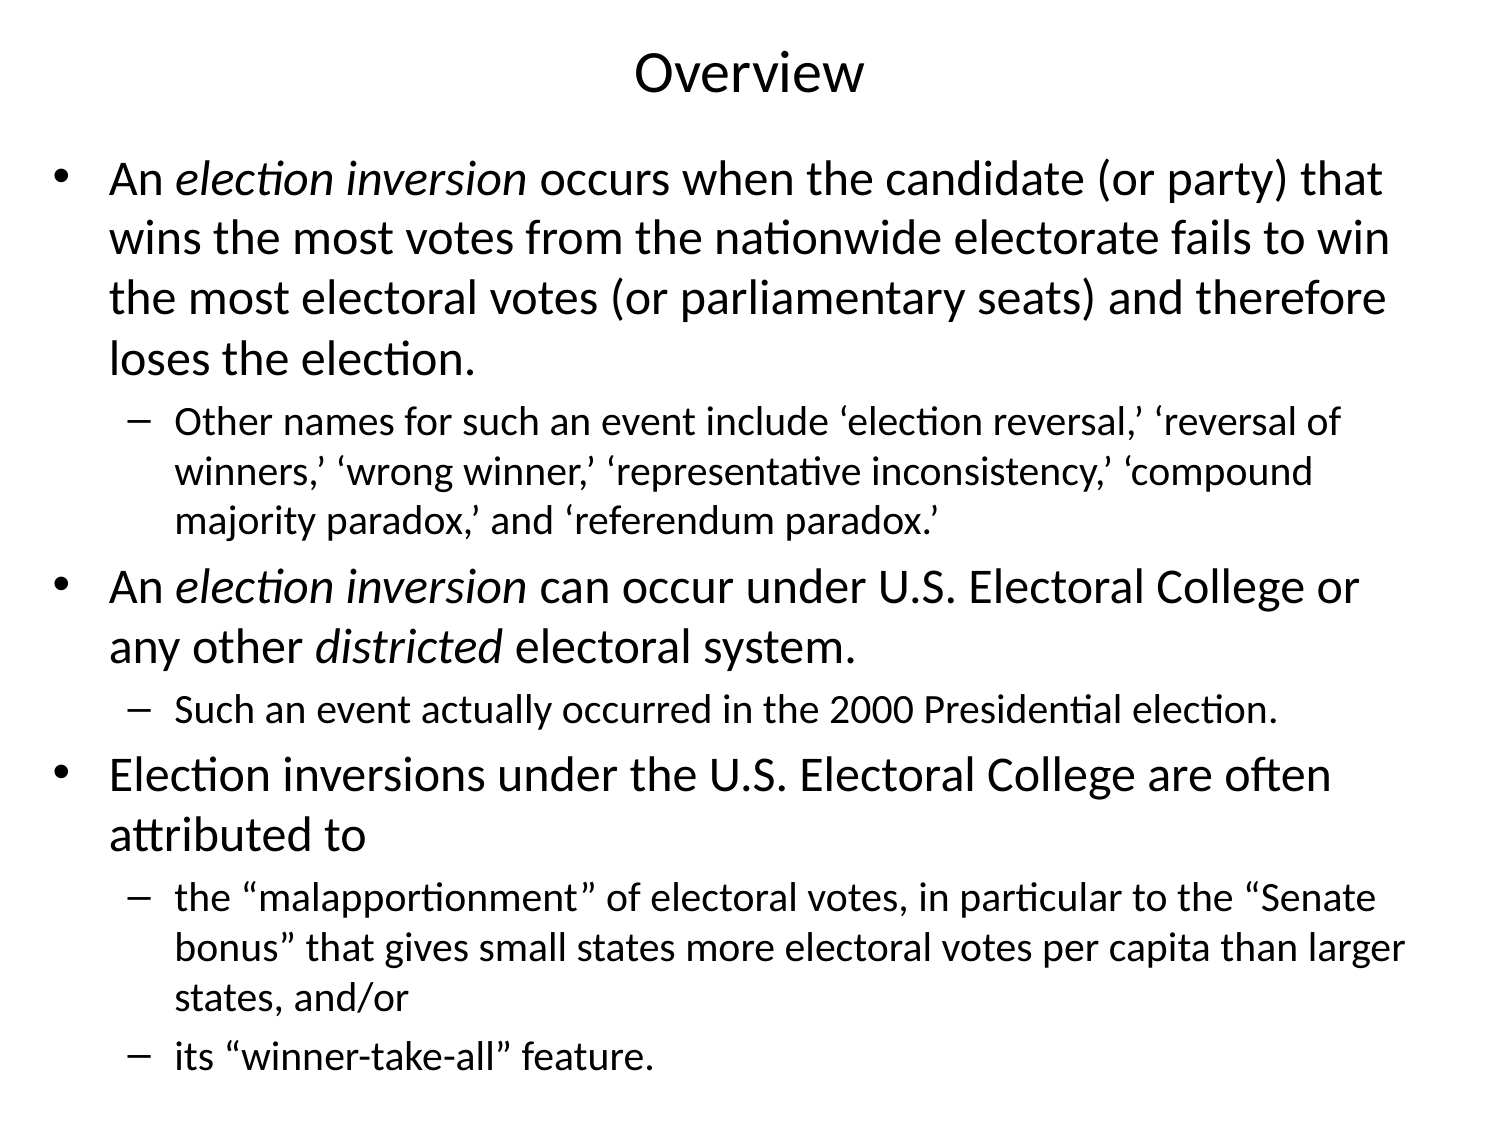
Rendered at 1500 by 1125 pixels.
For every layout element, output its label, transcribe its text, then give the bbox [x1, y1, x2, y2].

list An election inversion occurs when the candidate (or party) that wins the most votes from the nationwide electorate fails to win the most electoral votes (or parliamentary seats) and therefore loses the election. Other names for such an event include ‘election reversal,’ ‘reversal of winners,’ ‘wrong winner,’ ‘representative inconsistency,’ ‘compound majority paradox,’ and ‘referendum paradox.’ An election inversion can occur under U.S. Electoral College or any other districted electoral system. Such an event actually occurred in the 2000 Presidential election. Election inversions under the U.S. Electoral College are often attributed to the “malapportionment” of electoral votes, in particular to the “Senate bonus” that gives small states more electoral votes per capita than larger states, and/or its “winner-take-all” feature. [37, 137, 1425, 1100]
title Overview [75, 24, 1425, 113]
